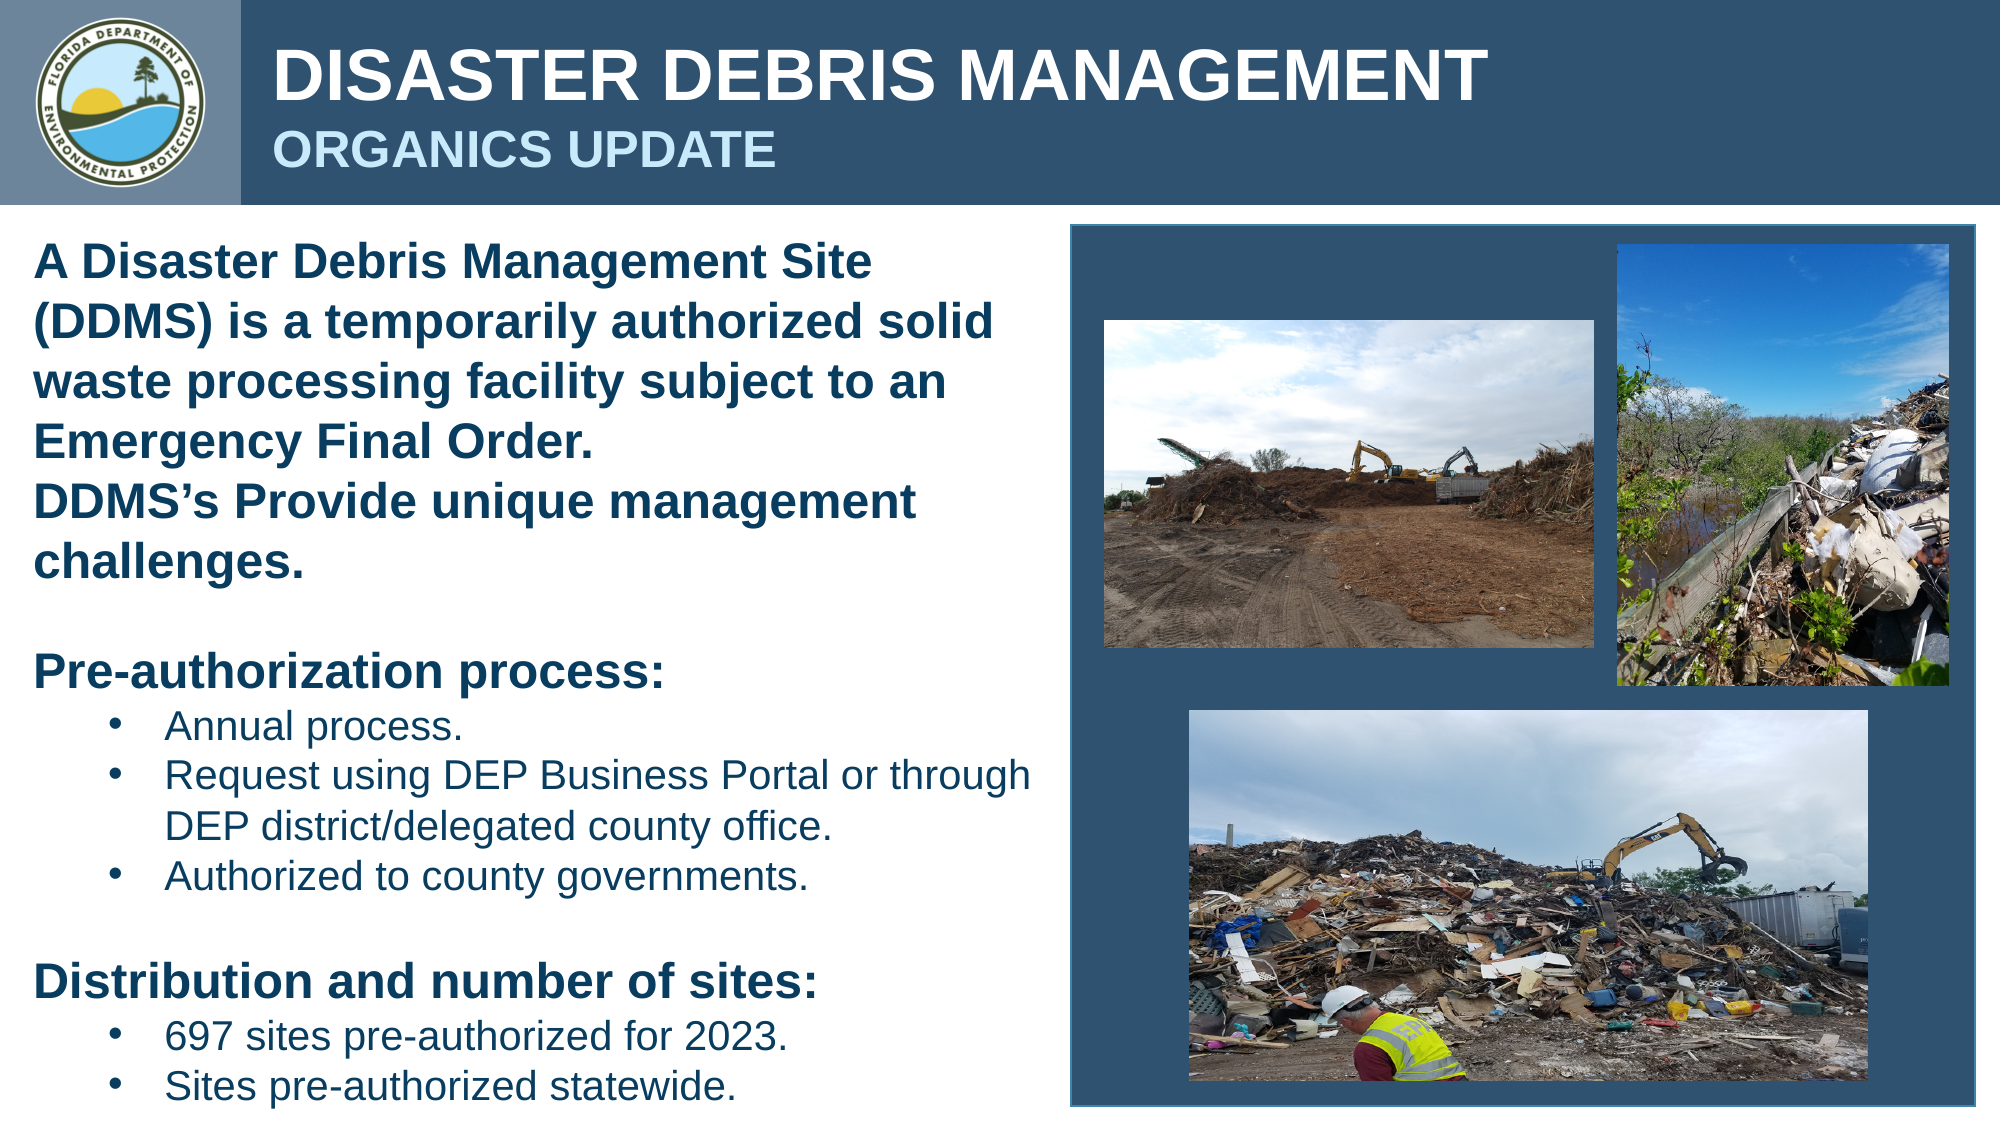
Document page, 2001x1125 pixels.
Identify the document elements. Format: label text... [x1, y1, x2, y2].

picture [1104, 320, 1594, 648]
text_box A Disaster Debris Management Site (DDMS) is a temporarily authorized solid waste processing facility subject to an Emergency Final Order. DDMS’s Provide unique management challenges. Pre-authorization process: Annual process. Request using DEP Business Portal or through DEP district/delegated county office. Authorized to county governments. Distribution and number of sites: 697 sites pre-authorized for 2023. Sites pre-authorized statewide. [18, 220, 1054, 1116]
picture [1617, 244, 1949, 686]
text_box DISASTER DEBRIS MANAGEMENT ORGANICS UPDATE [257, 20, 1875, 308]
picture [1188, 710, 1868, 1081]
picture [33, 15, 208, 190]
